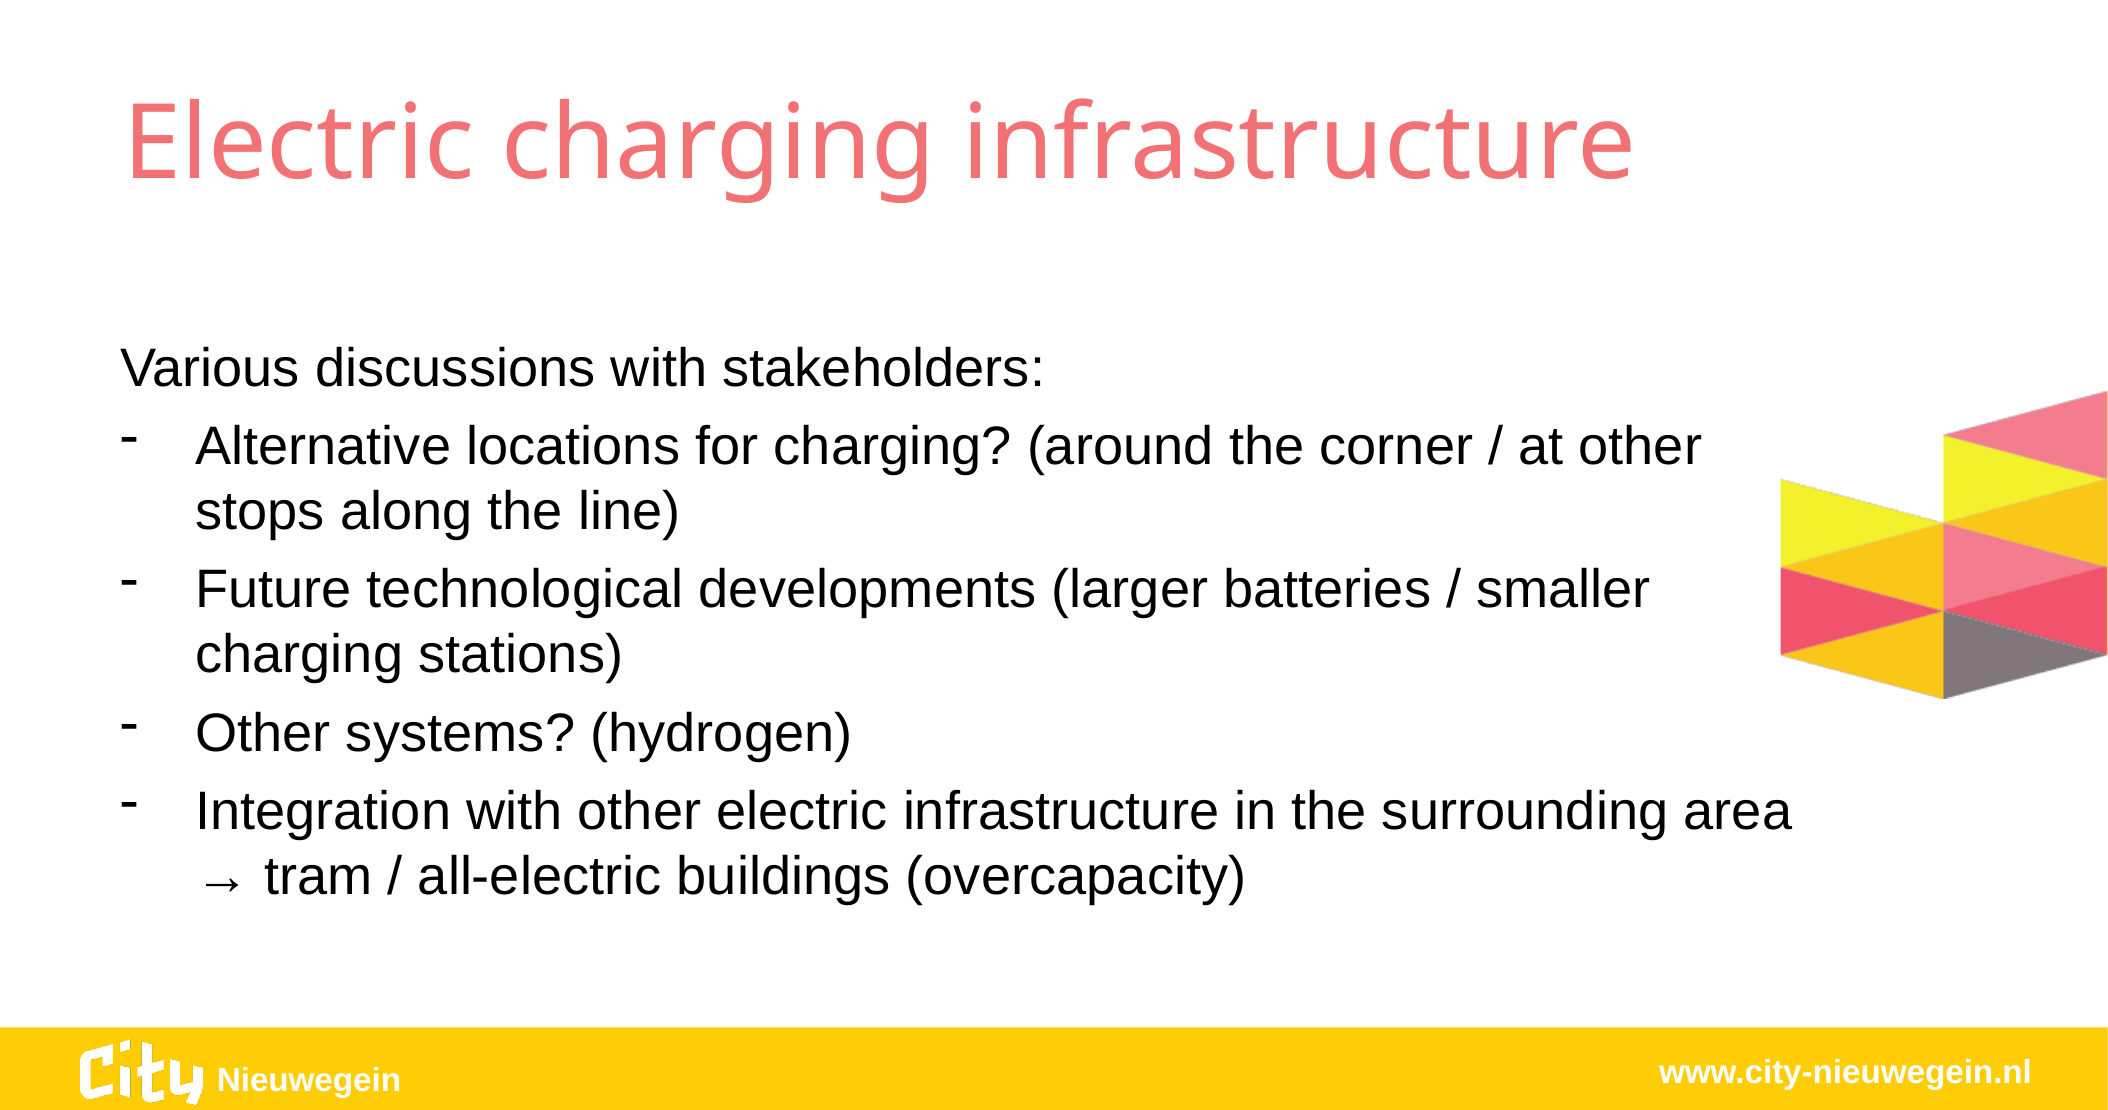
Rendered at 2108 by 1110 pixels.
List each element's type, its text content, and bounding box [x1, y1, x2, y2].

text_box Electric charging infrastructure [105, 44, 1999, 230]
picture [1829, 389, 2108, 699]
picture [80, 1039, 203, 1105]
text_box Various discussions with stakeholders: Alternative locations for charging? (around the corner / at other stops along the line) Future technological developments (larger batteries / smaller charging stations) Other systems? (hydrogen) Integration with other electric infrastructure in the surrounding area → tram / all-electric buildings (overcapacity) [105, 324, 1829, 1038]
